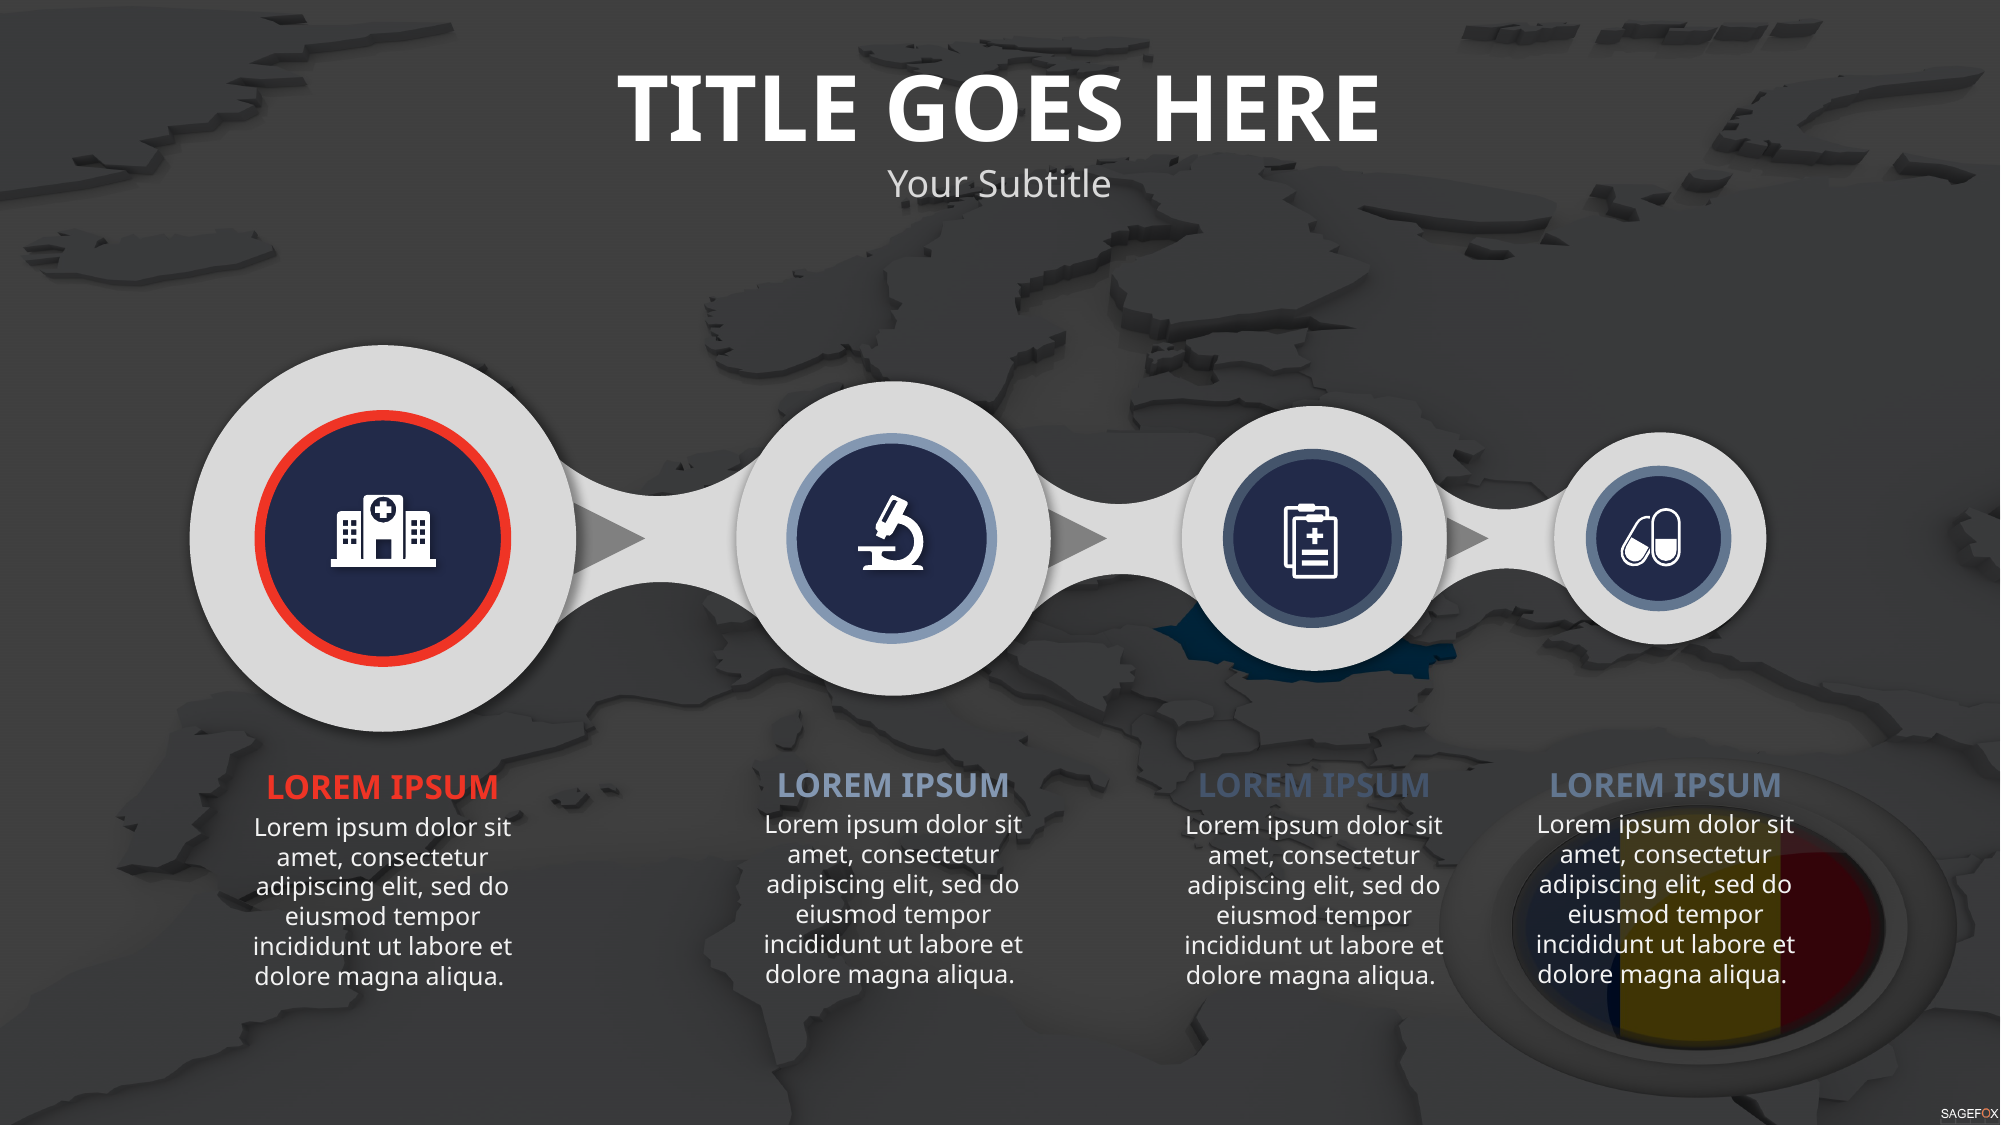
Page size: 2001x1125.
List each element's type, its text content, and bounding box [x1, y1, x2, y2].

text_box [1238, 454, 1397, 623]
text_box LOREM IPSUM Lorem ipsum dolor sit amet, consectetur adipiscing elit, sed do eiusmod tempor incididunt ut labore et dolore magna aliqua. [1141, 757, 1487, 997]
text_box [1283, 503, 1338, 579]
text_box [330, 494, 436, 567]
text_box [1007, 423, 1238, 654]
text_box [1238, 406, 1410, 671]
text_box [520, 396, 804, 680]
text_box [1618, 508, 1681, 569]
text_box [804, 381, 1007, 696]
text_box [858, 495, 924, 570]
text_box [1410, 441, 1605, 636]
picture [0, 0, 2001, 1125]
text_box [1605, 470, 1727, 607]
text_box [1605, 432, 1767, 645]
text_box [259, 415, 507, 662]
text_box LOREM IPSUM Lorem ipsum dolor sit amet, consectetur adipiscing elit, sed do eiusmod tempor incididunt ut labore et dolore magna aliqua. [210, 758, 556, 999]
text_box [804, 438, 992, 639]
text_box [189, 345, 520, 732]
text_box TITLE GOES HERE Your Subtitle [548, 42, 1452, 322]
text_box LOREM IPSUM Lorem ipsum dolor sit amet, consectetur adipiscing elit, sed do eiusmod tempor incididunt ut labore et dolore magna aliqua. [720, 756, 1066, 996]
text_box LOREM IPSUM Lorem ipsum dolor sit amet, consectetur adipiscing elit, sed do eiusmod tempor incididunt ut labore et dolore magna aliqua. [1493, 756, 1839, 996]
